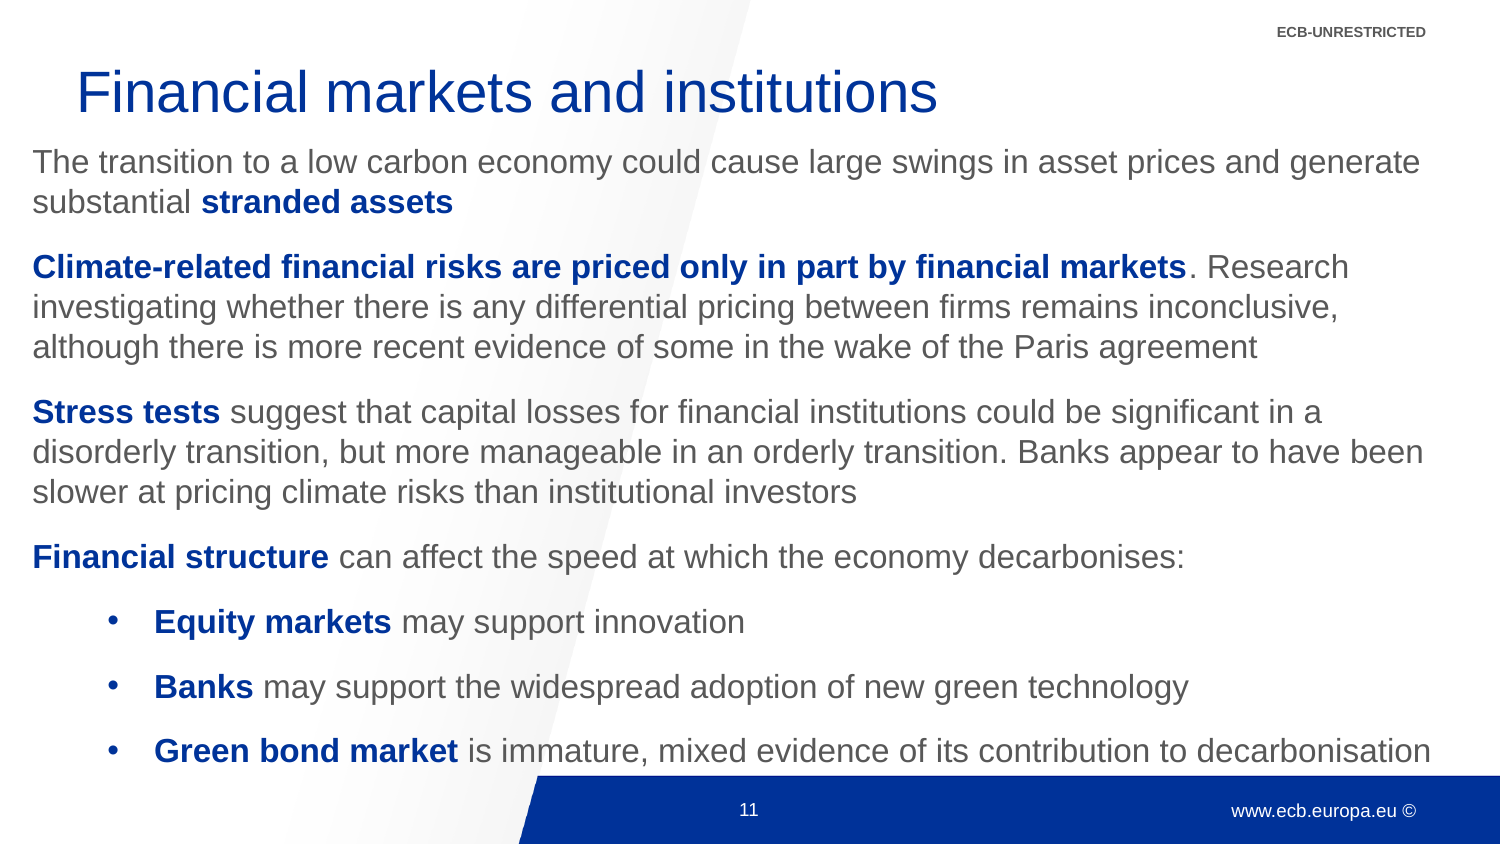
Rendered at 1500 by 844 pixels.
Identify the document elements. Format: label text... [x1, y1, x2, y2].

text_box ECB-UNRESTRICTED [1236, 15, 1441, 66]
picture [0, 0, 1500, 844]
slide_number 11 [714, 796, 783, 820]
title Financial markets and institutions [76, 67, 1455, 132]
text_box The transition to a low carbon economy could cause large swings in asset prices and generate substantial stranded assets Climate-related financial risks are priced only in part by financial markets. Research investigating whether there is any differential pricing between firms remains inconclusive, although there is more recent evidence of some in the wake of the Paris agreement Stress tests suggest that capital losses for financial institutions could be significant in a disorderly transition, but more manageable in an orderly transition. Banks appear to have been slower at pricing climate risks than institutional investors Financial structure can affect the speed at which the economy decarbonises: Equity markets may support innovation Banks may support the widespread adoption of new green technology Green bond market is immature, mixed evidence of its contribution to decarbonisation [17, 132, 1460, 777]
